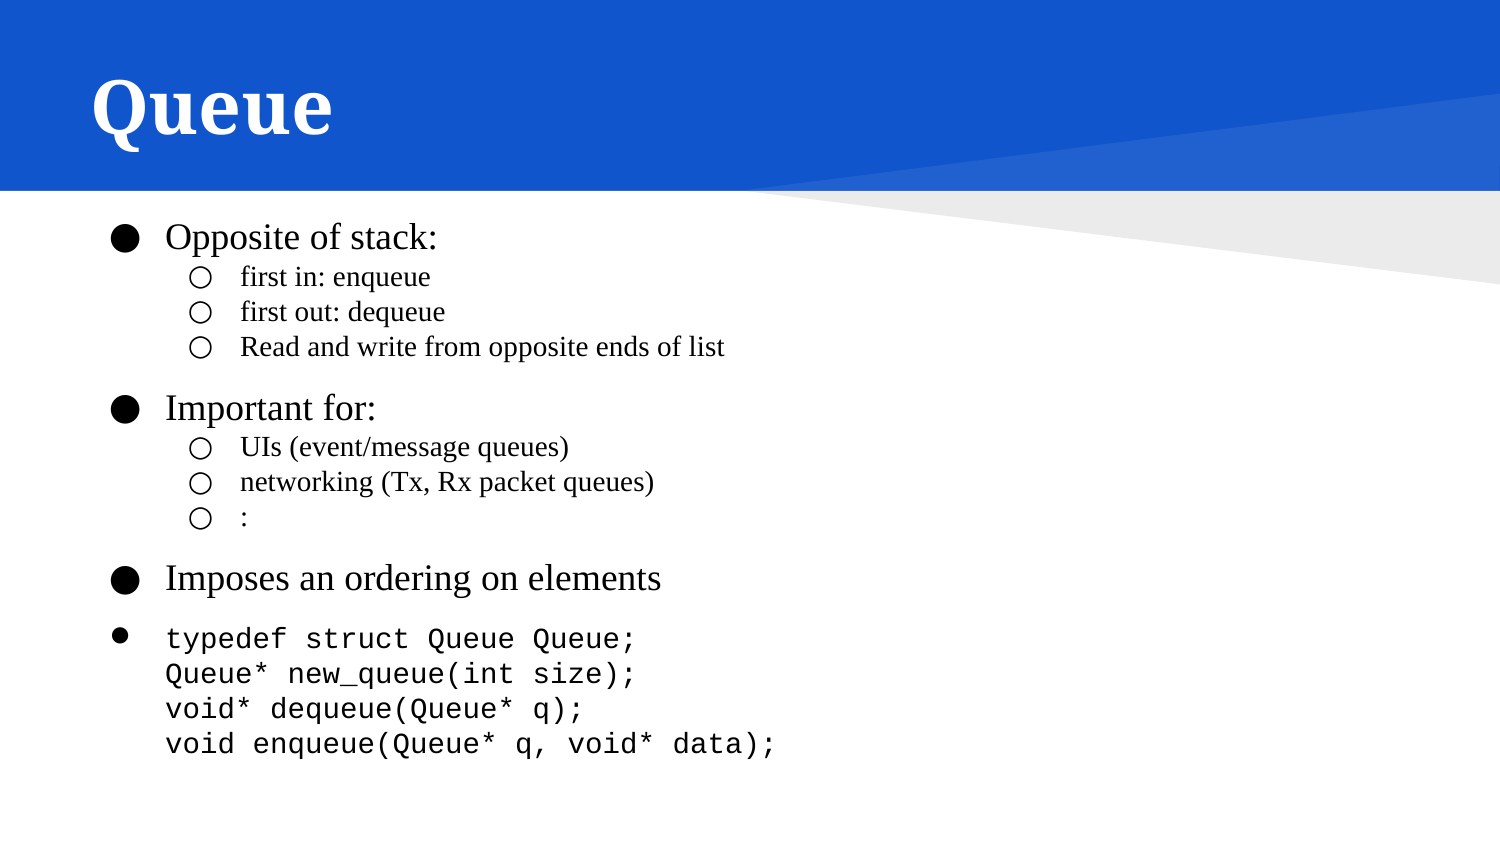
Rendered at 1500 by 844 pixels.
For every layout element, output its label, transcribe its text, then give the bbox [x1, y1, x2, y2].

title Queue [75, 33, 1425, 175]
list Opposite of stack: first in: enqueue first out: dequeue Read and write from opposite ends of list Important for: UIs (event/message queues) networking (Tx, Rx packet queues) : Imposes an ordering on elements typedef struct Queue Queue; Queue* new_queue(int size); void* dequeue(Queue* q); void enqueue(Queue* q, void* data); [75, 196, 1425, 808]
